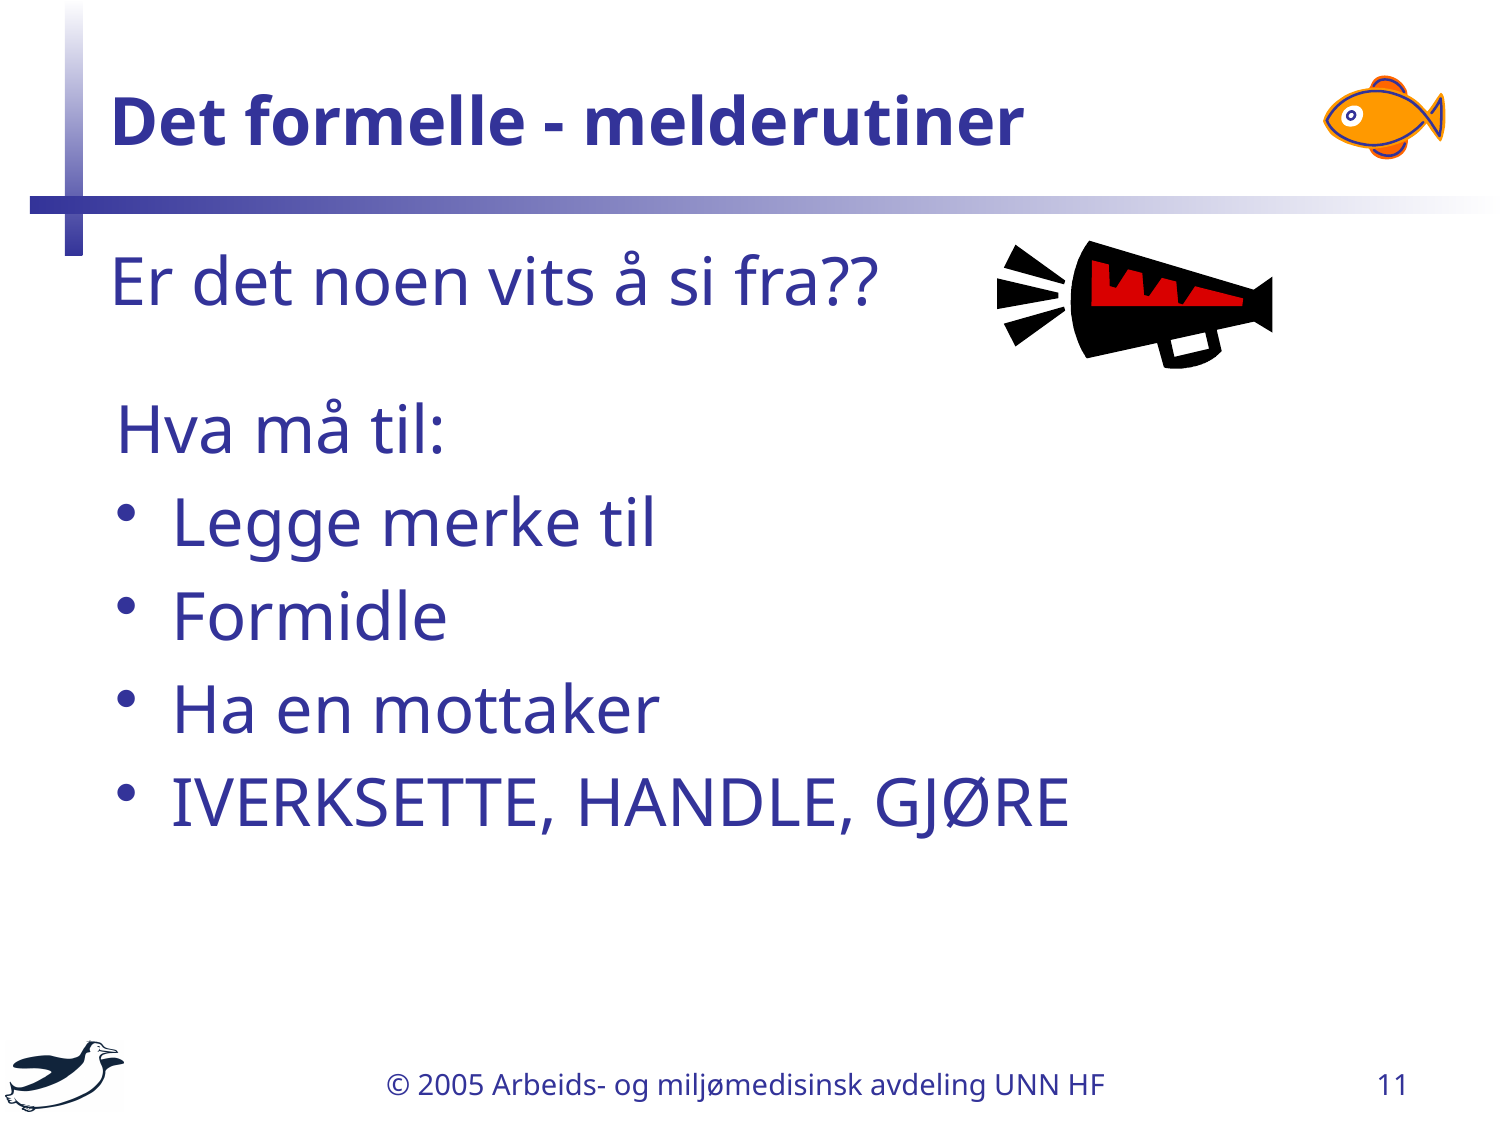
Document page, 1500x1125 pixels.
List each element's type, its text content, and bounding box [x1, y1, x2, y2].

footer © 2005 Arbeids- og miljømedisinsk avdeling UNN HF [233, 1058, 1258, 1124]
title Det formelle - melderutiner Er det noen vits å si fra?? [94, 1, 1252, 327]
picture [5, 1040, 124, 1112]
picture [992, 237, 1278, 374]
list Hva må til: Legge merke til Formidle Ha en mottaker IVERKSETTE, HANDLE, GJØRE [100, 379, 1413, 1005]
slide_number 11 [1281, 1058, 1425, 1124]
